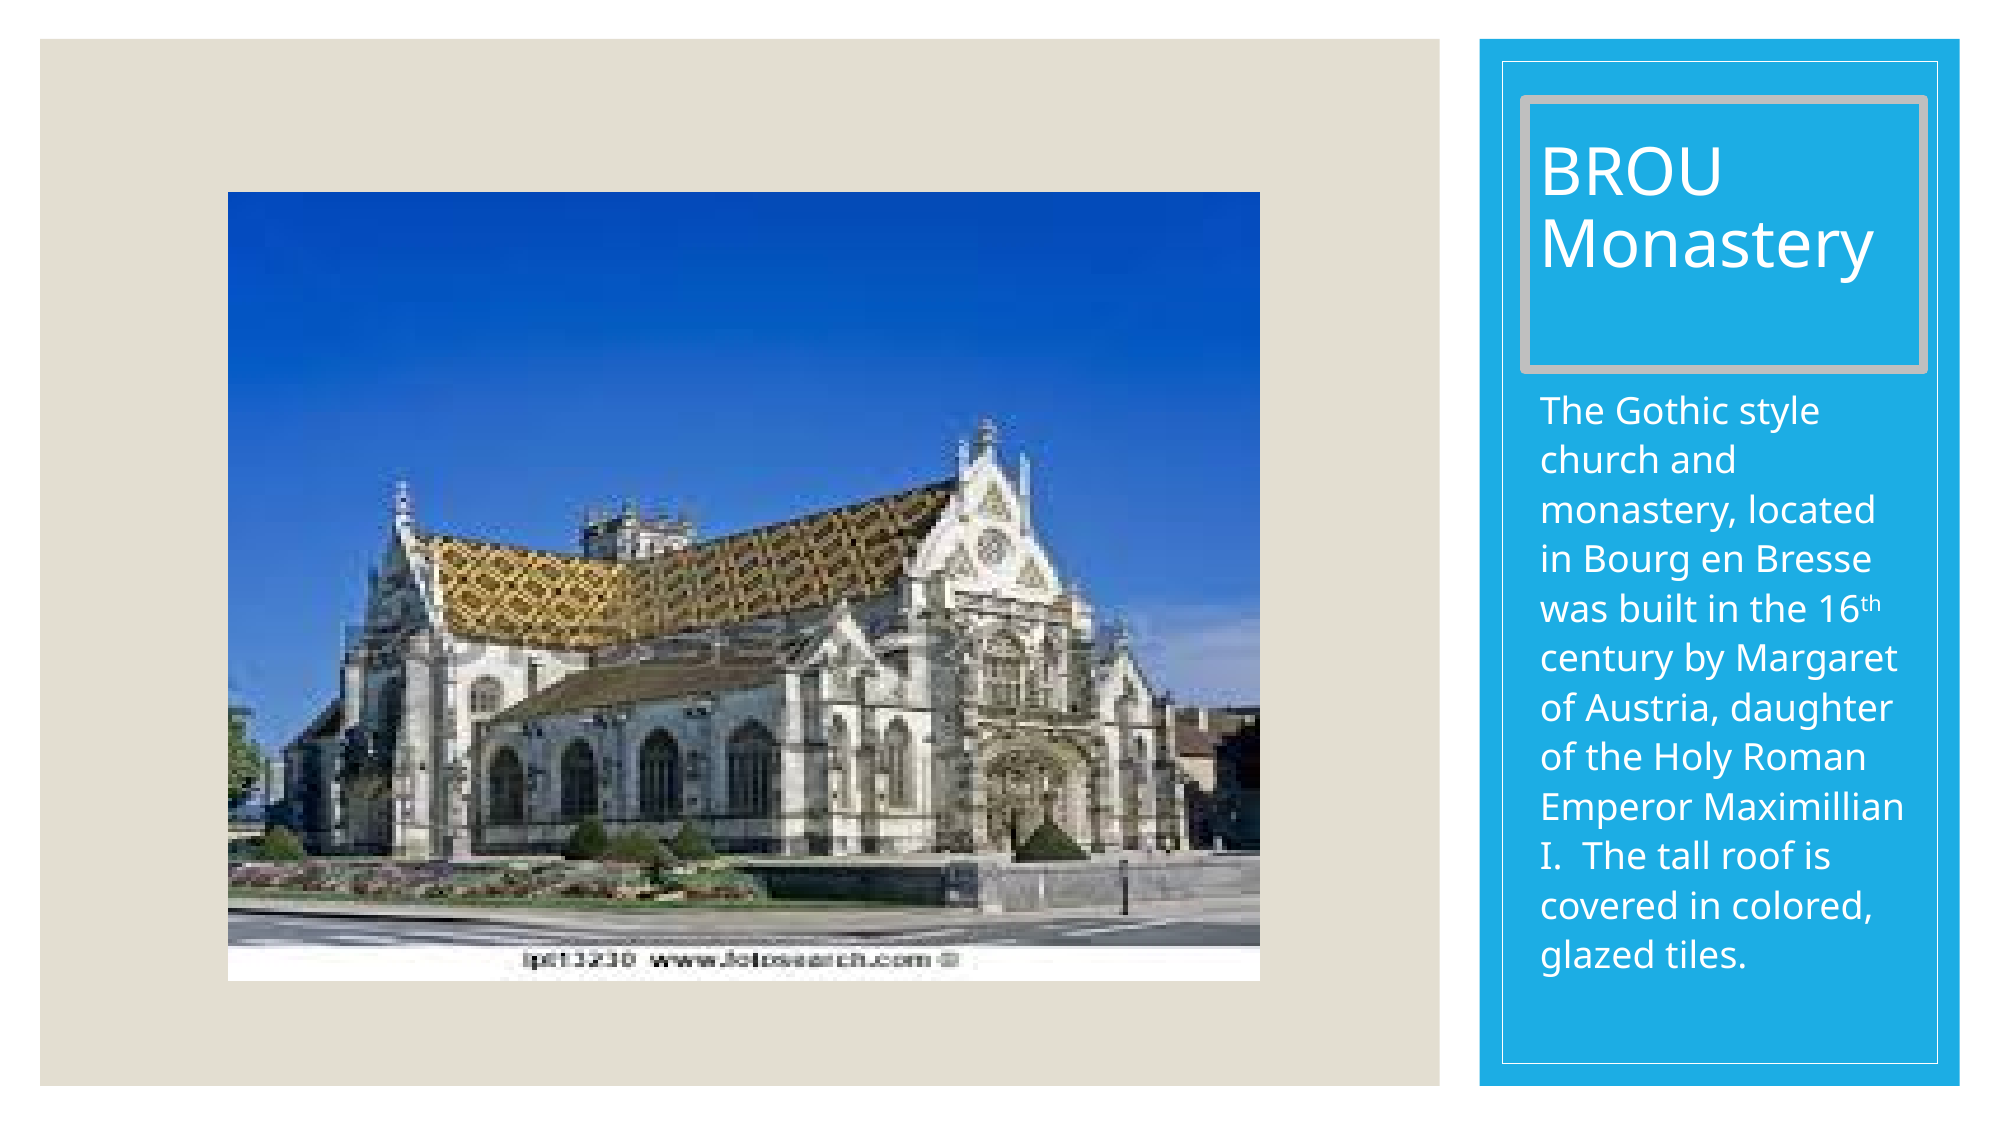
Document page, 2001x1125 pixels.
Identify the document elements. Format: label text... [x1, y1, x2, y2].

title BROU Monastery [1524, 99, 1924, 370]
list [228, 192, 1260, 981]
list The Gothic style church and monastery, located in Bourg en Bresse was built in the 16th century by Margaret of Austria, daughter of the Holy Roman Emperor Maximillian I. The tall roof is covered in colored, glazed tiles. [1524, 375, 1924, 1040]
